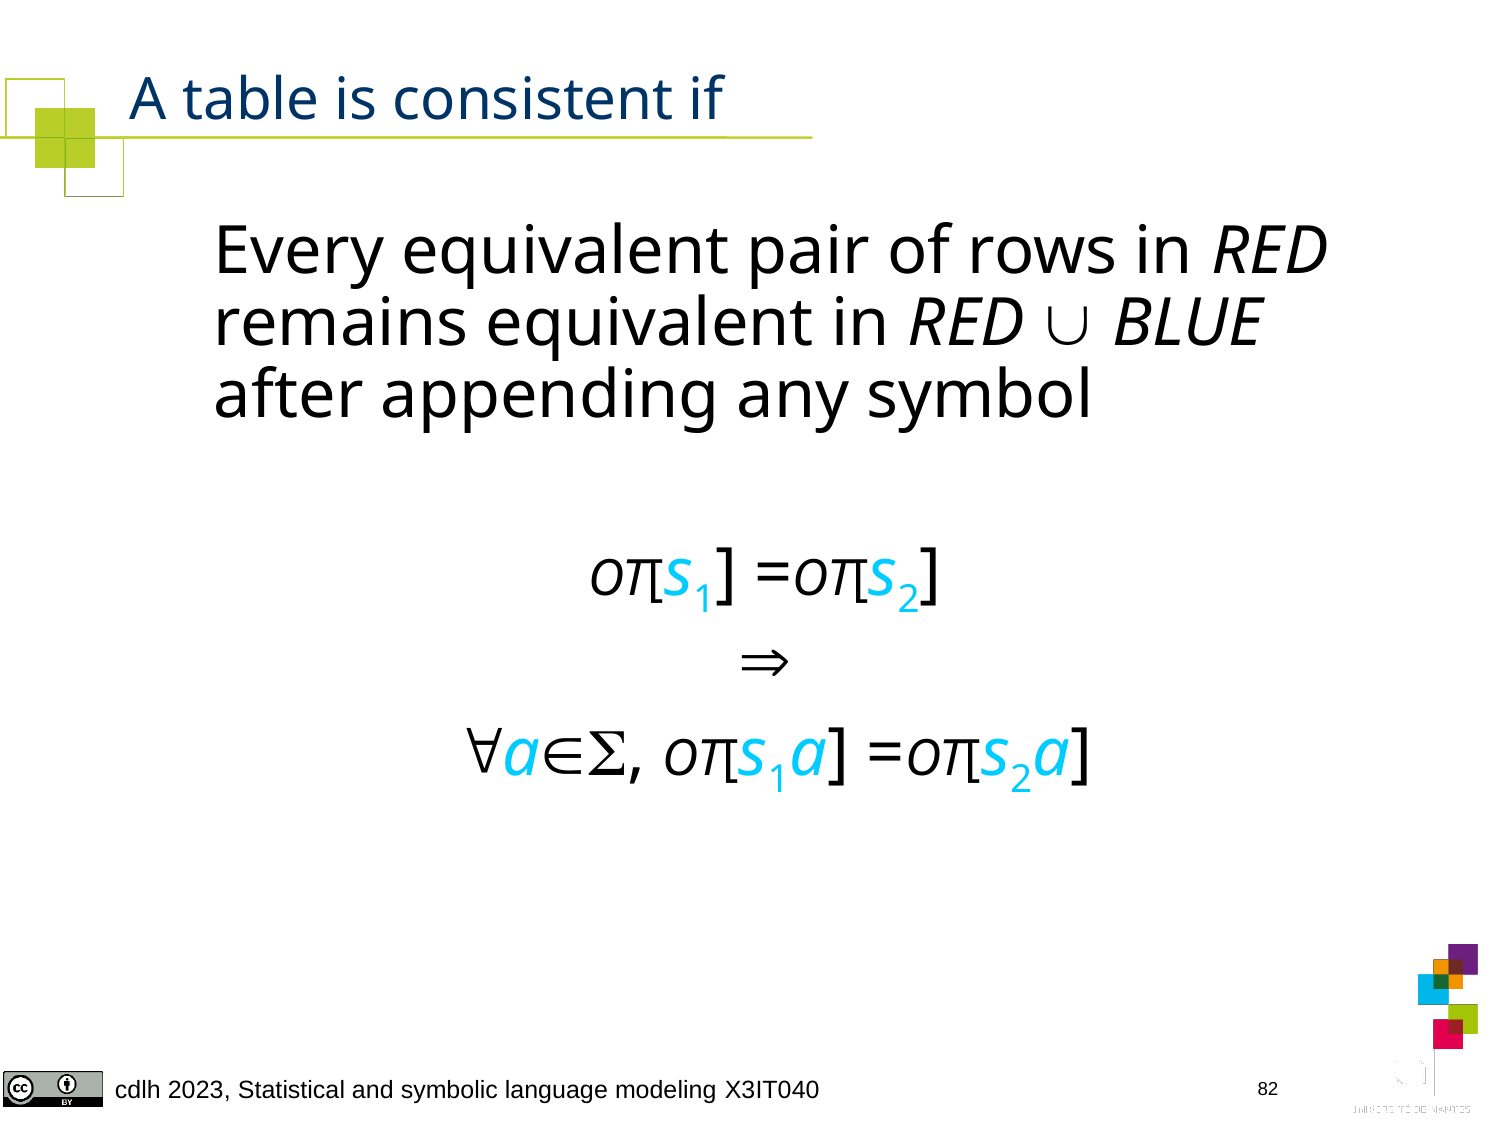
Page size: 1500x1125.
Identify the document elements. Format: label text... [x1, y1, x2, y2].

list Every equivalent pair of rows in RED remains equivalent in RED  BLUE after appending any symbol OT[s1] =OT[s2]  a, OT[s1a] =OT[s2a] [123, 208, 1424, 988]
title A table is consistent if [123, 0, 1425, 138]
picture [5, 78, 124, 197]
picture [3, 1071, 103, 1107]
picture [1351, 944, 1478, 1113]
slide_number 82 [1193, 1058, 1294, 1118]
